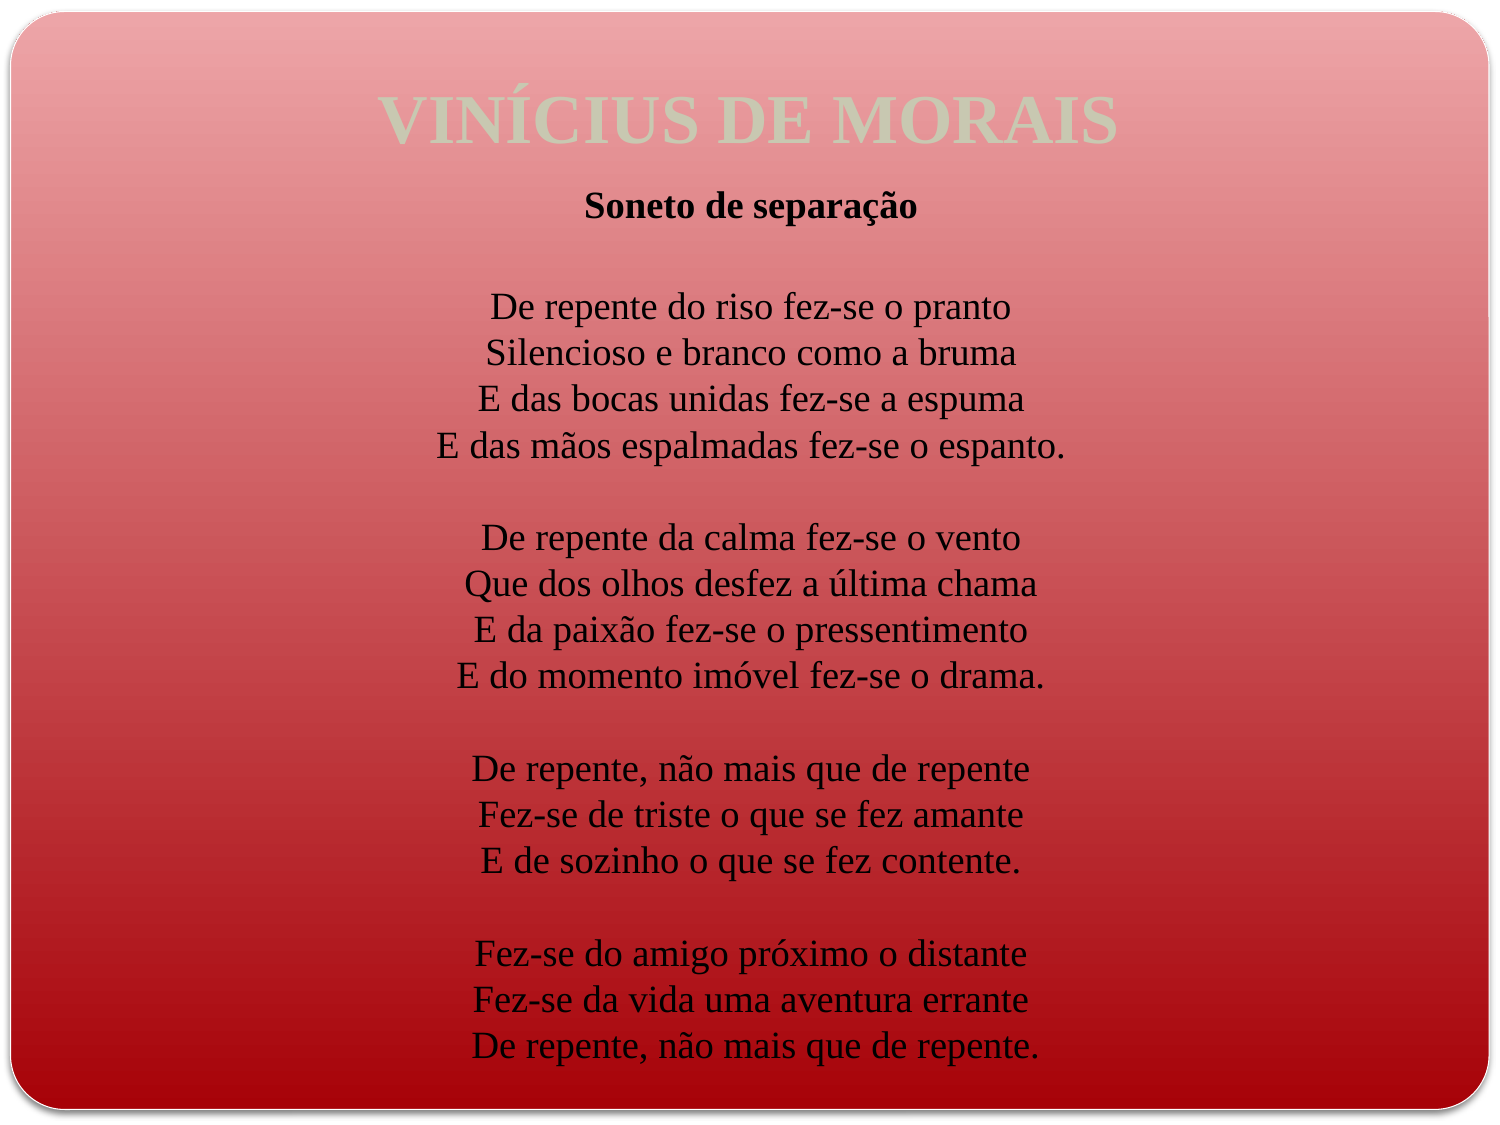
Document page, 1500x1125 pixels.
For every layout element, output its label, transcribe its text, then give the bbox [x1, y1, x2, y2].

title VINÍCIUS DE MORAIS [112, 66, 1386, 172]
list Soneto de separação De repente do riso fez-se o pranto Silencioso e branco como a bruma E das bocas unidas fez-se a espuma E das mãos espalmadas fez-se o espanto. De repente da calma fez-se o vento Que dos olhos desfez a última chama E da paixão fez-se o pressentimento E do momento imóvel fez-se o drama. De repente, não mais que de repente Fez-se de triste o que se fez amante E de sozinho o que se fez contente. Fez-se do amigo próximo o distante Fez-se da vida uma aventura errante De repente, não mais que de repente. [41, 172, 1471, 1083]
